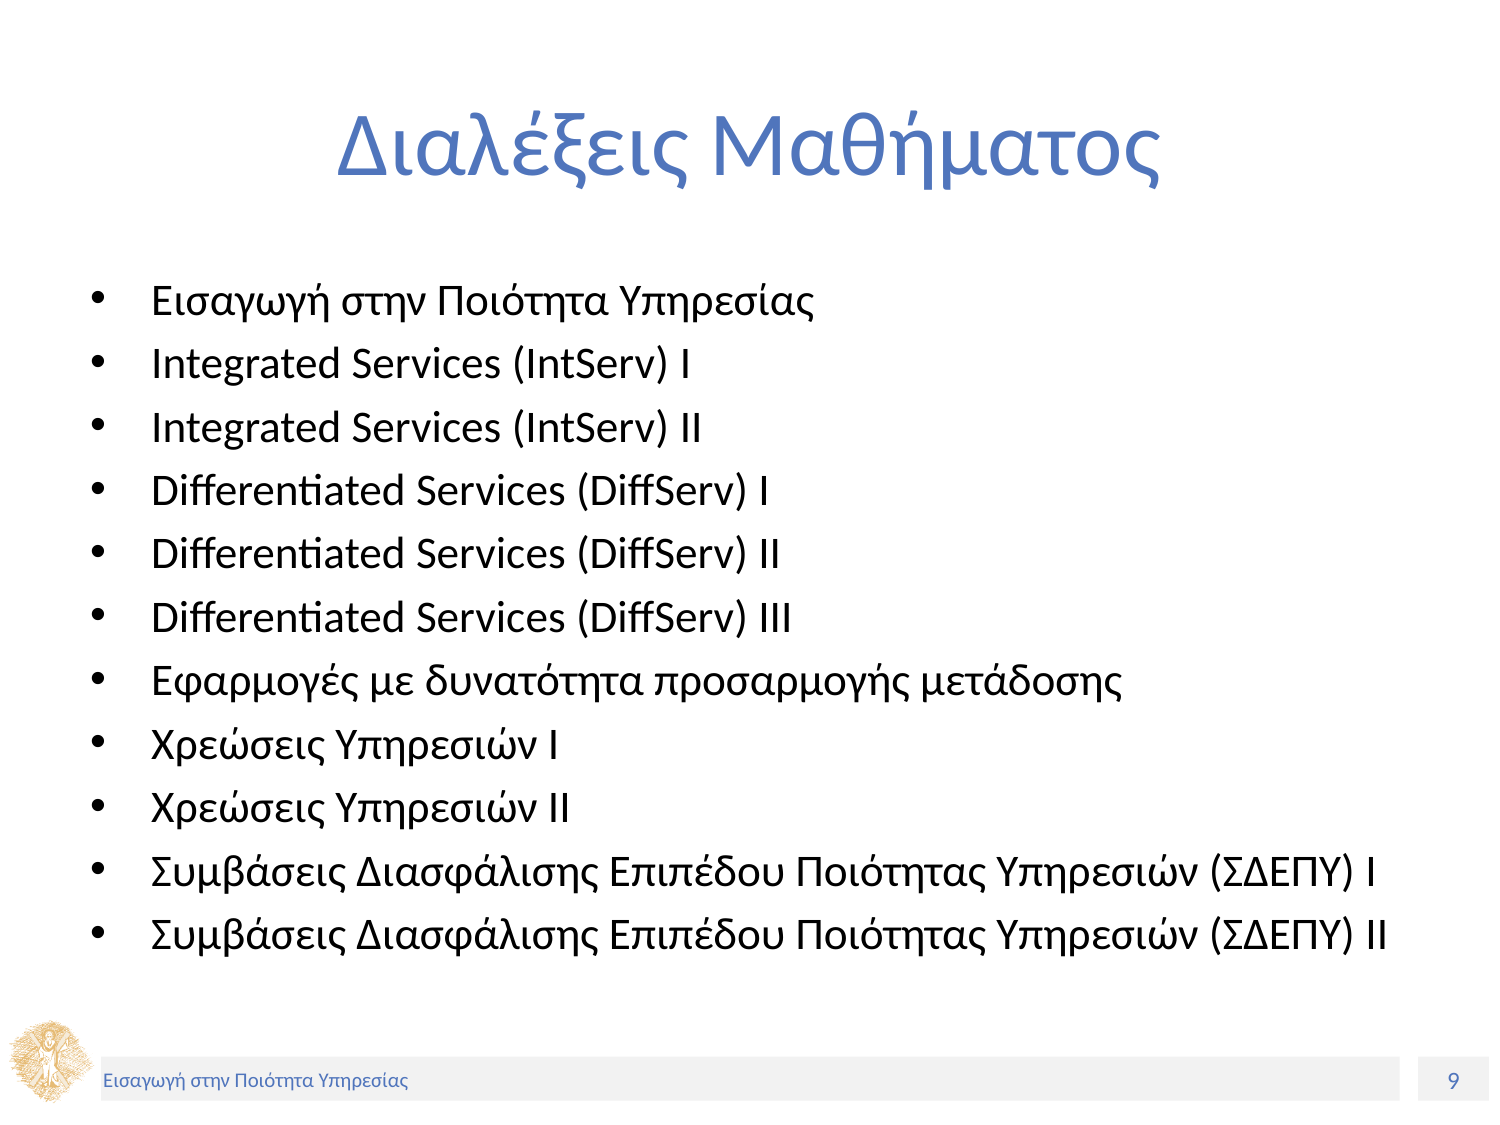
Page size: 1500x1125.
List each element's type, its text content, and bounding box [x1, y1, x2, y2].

title Διαλέξεις Μαθήματος [75, 45, 1425, 233]
list Εισαγωγή στην Ποιότητα Υπηρεσίας Integrated Services (IntServ) I Integrated Services (IntServ) II Differentiated Services (DiffServ) I Differentiated Services (DiffServ) II Differentiated Services (DiffServ) III Εφαρμογές με δυνατότητα προσαρμογής μετάδοσης Χρεώσεις Υπηρεσιών I Χρεώσεις Υπηρεσιών II Συμβάσεις Διασφάλισης Επιπέδου Ποιότητας Υπηρεσιών (ΣΔΕΠΥ) I Συμβάσεις Διασφάλισης Επιπέδου Ποιότητας Υπηρεσιών (ΣΔΕΠΥ) II [75, 262, 1425, 1005]
picture [3, 1012, 101, 1106]
